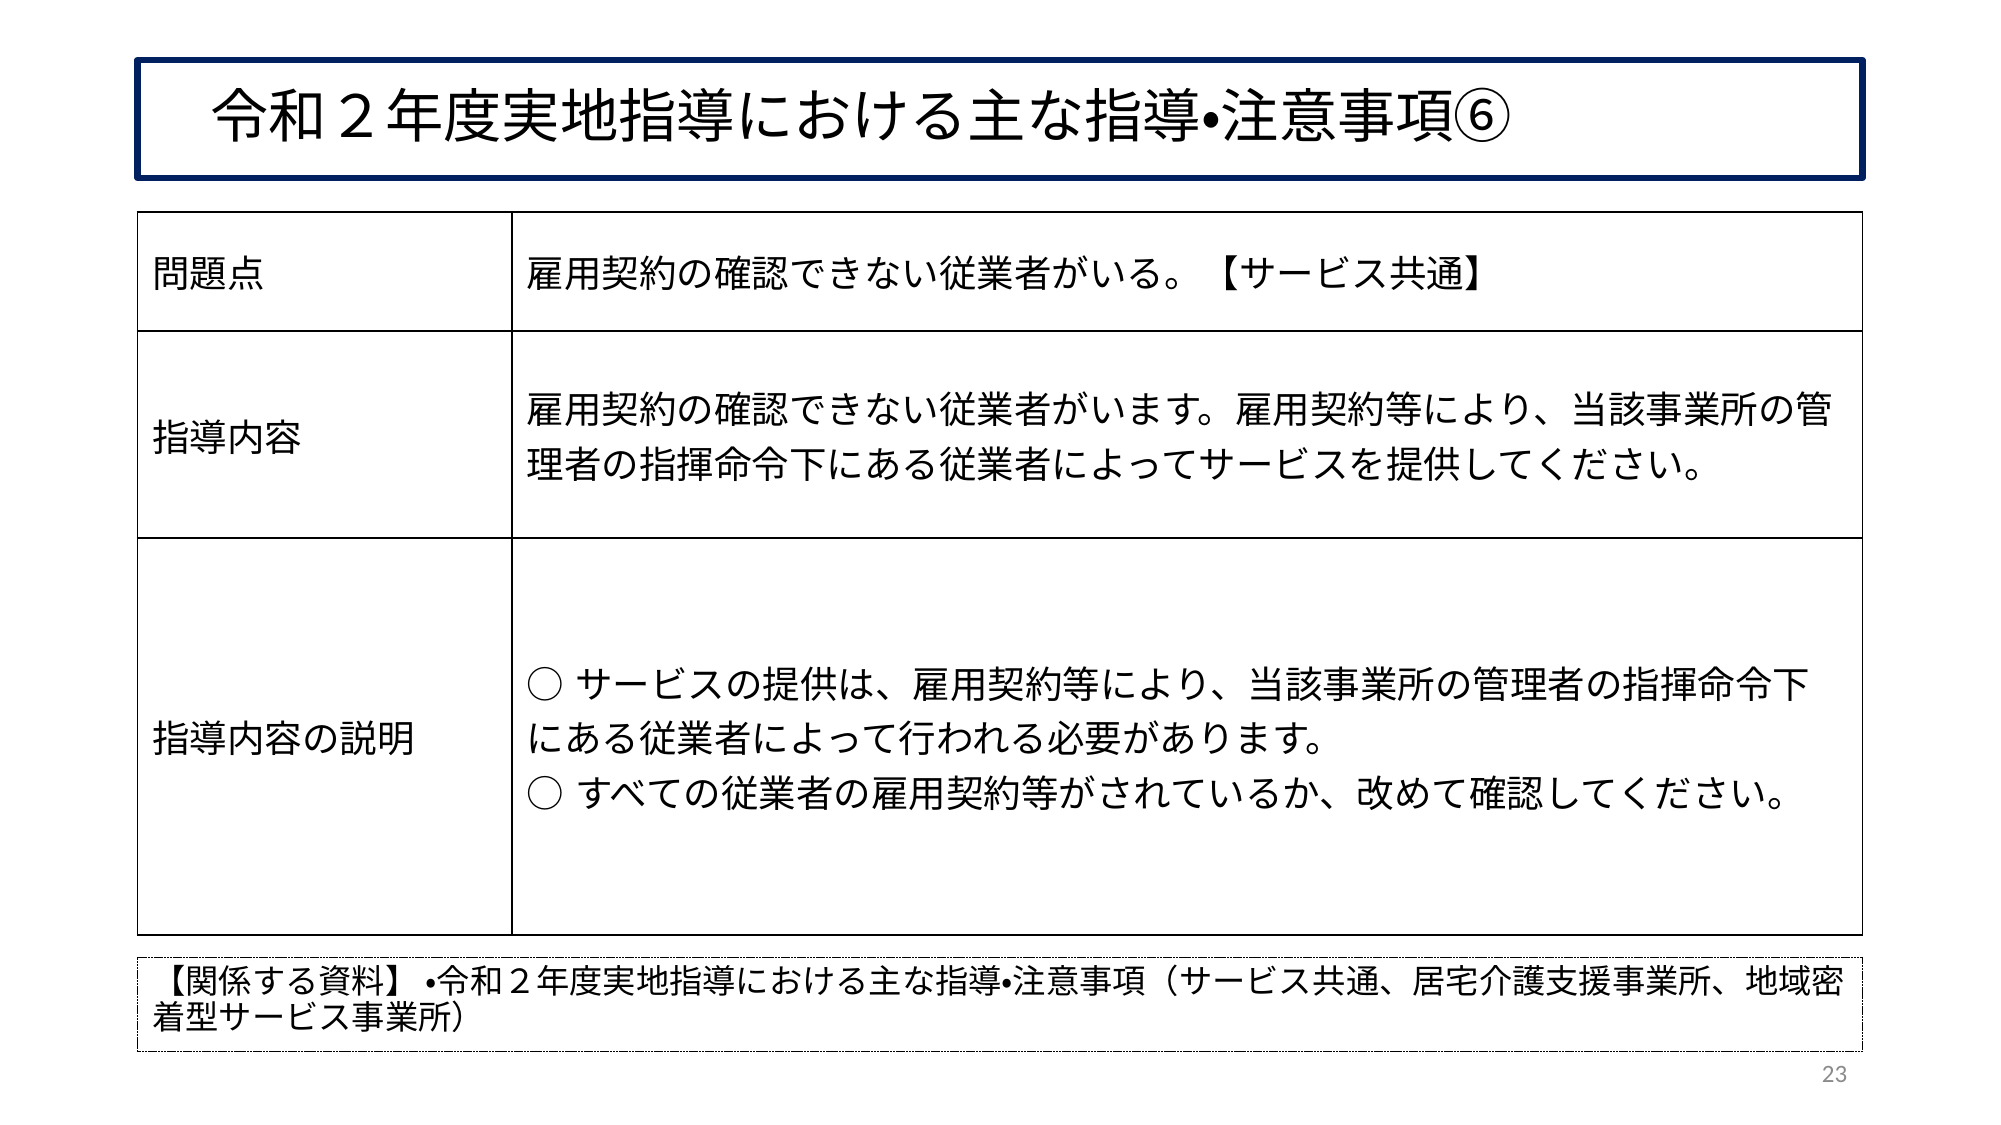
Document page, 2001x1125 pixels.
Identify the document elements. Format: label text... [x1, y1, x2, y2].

table_cell ○サービスの提供は、雇用契約等により、当該事業所の管理者の指揮命令下にある従業者によって行われる必要があります。 ○すべての従業者の雇用契約等がされているか、改めて確認してください。 [513, 539, 1862, 934]
table_cell 指導内容 [138, 332, 511, 537]
title 令和２年度実地指導における主な指導・注意事項⑥ [137, 59, 1863, 178]
table_cell 指導内容の説明 [138, 539, 511, 934]
slide_number 23 [1412, 1052, 1863, 1103]
table_header 問題点 [138, 213, 511, 330]
text_box 【関係する資料】 ・令和２年度実地指導における主な指導・注意事項（サービス共通、居宅介護支援事業所、地域密着型サービス事業所） [137, 957, 1863, 1052]
table_cell 雇用契約の確認できない従業者がいます。雇用契約等により、当該事業所の管理者の指揮命令下にある従業者によってサービスを提供してください。 [513, 332, 1862, 537]
table_header 雇用契約の確認できない従業者がいる。【サービス共通】 [513, 213, 1862, 330]
